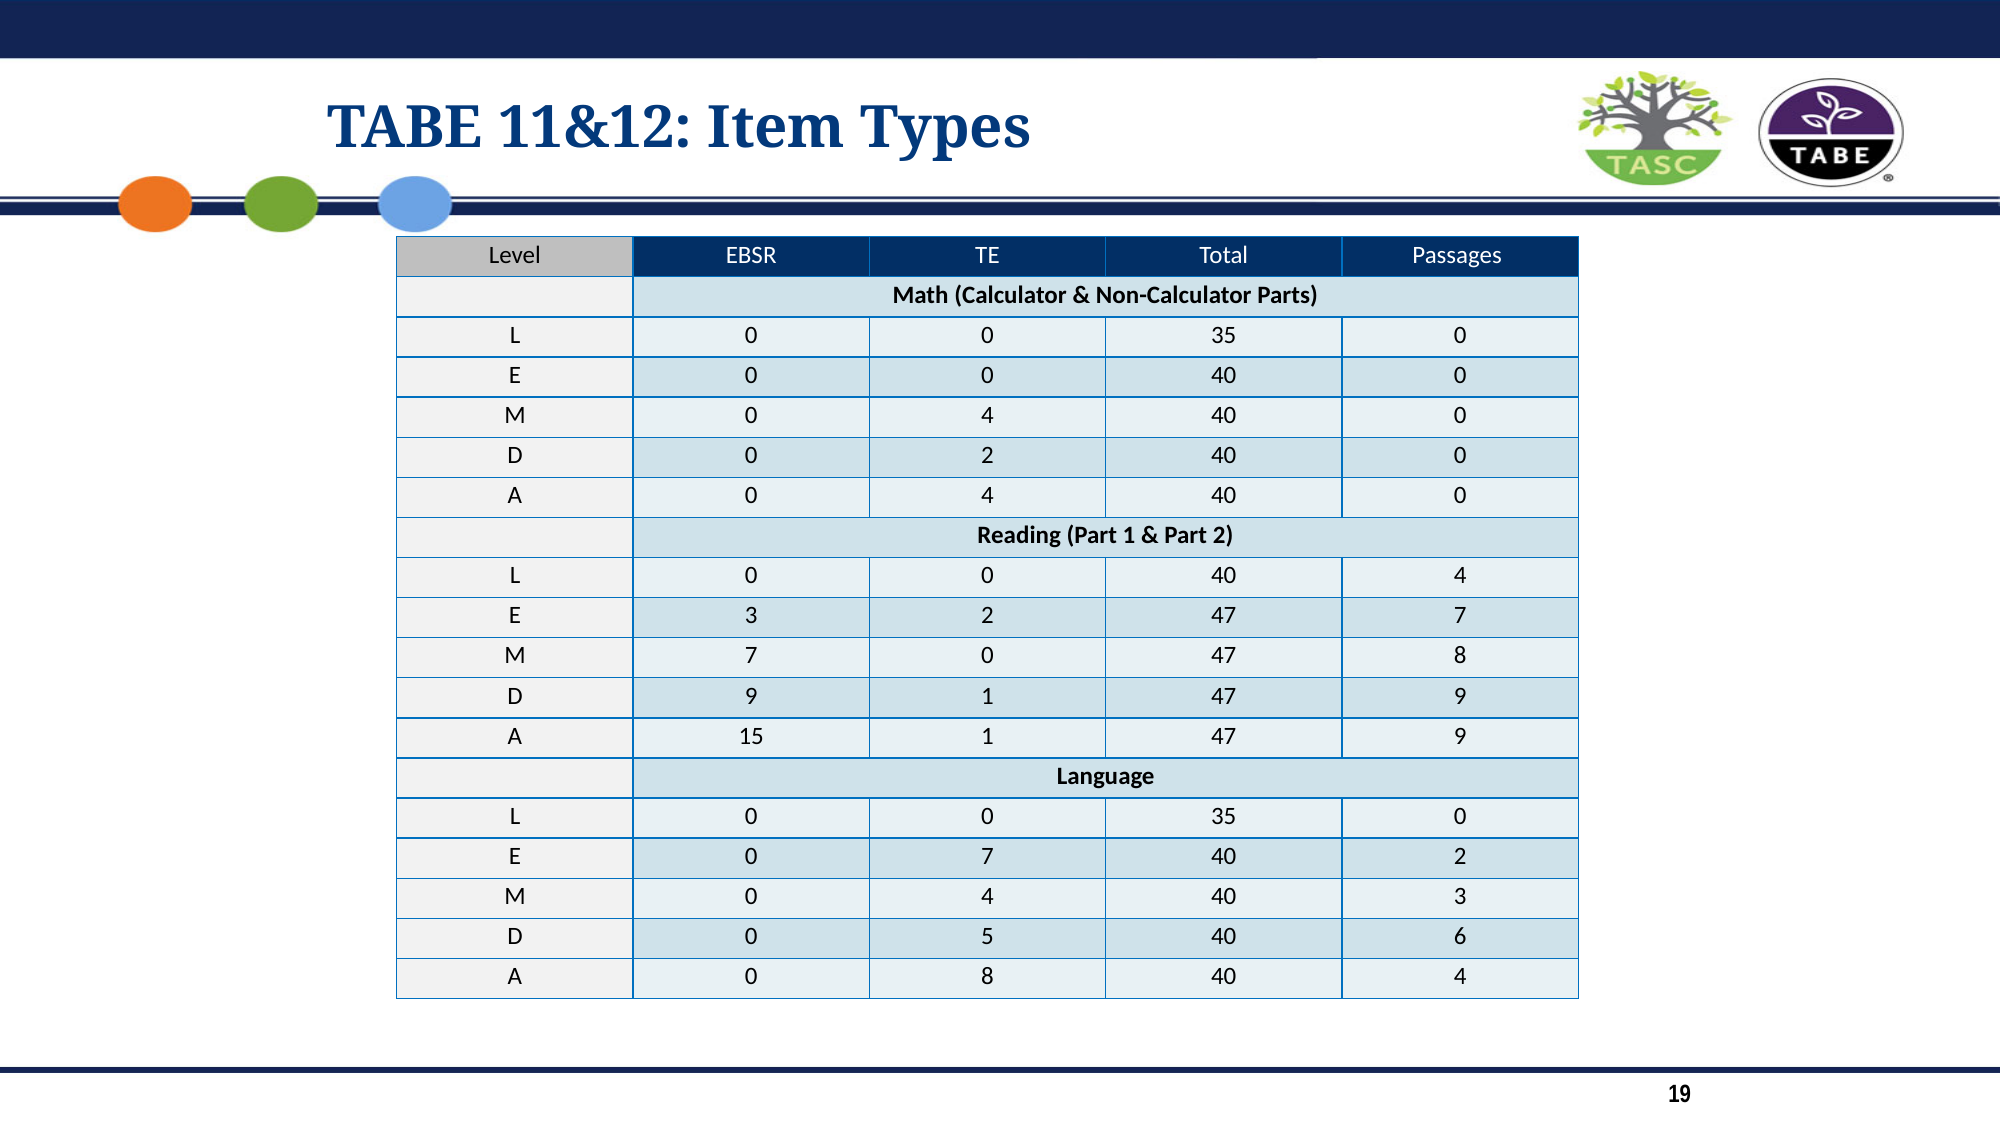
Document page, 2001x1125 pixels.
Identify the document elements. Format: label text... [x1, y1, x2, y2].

table_cell 0 [1343, 478, 1578, 517]
table_cell 4 [870, 478, 1105, 517]
table_cell 47 [1106, 678, 1341, 717]
table_cell 7 [870, 839, 1105, 878]
table_cell 40 [1106, 438, 1341, 477]
table_cell 0 [1343, 318, 1578, 356]
picture [0, 0, 2000, 1125]
table_cell M [397, 398, 632, 437]
table_cell 47 [1106, 719, 1341, 757]
table_cell 6 [1343, 919, 1578, 958]
table_cell 1 [870, 719, 1105, 757]
title TABE 11&12: Item Types [312, 62, 1146, 187]
table_cell 0 [634, 398, 869, 437]
table_cell 0 [634, 799, 869, 837]
table_cell 0 [1343, 438, 1578, 477]
table_cell Math (Calculator & Non-Calculator Parts) [634, 277, 1578, 316]
table_cell 0 [870, 318, 1105, 356]
table_cell 0 [870, 799, 1105, 837]
table_cell 0 [634, 839, 869, 878]
table_cell 40 [1106, 358, 1341, 396]
table_cell 2 [1343, 839, 1578, 878]
table_cell 0 [634, 318, 869, 356]
text_box 19 [1625, 1069, 1734, 1114]
table_cell 8 [1343, 638, 1578, 677]
table_cell 4 [870, 398, 1105, 437]
table_cell 3 [634, 598, 869, 637]
table_cell [397, 277, 632, 316]
table_cell A [397, 719, 632, 757]
table_cell 0 [1343, 358, 1578, 396]
table_cell 0 [634, 438, 869, 477]
table_cell 0 [1343, 799, 1578, 837]
table_cell 7 [634, 638, 869, 677]
table_cell 0 [870, 558, 1105, 597]
table_cell 9 [1343, 678, 1578, 717]
text_box [1370, 228, 1584, 289]
table_cell 4 [1343, 959, 1578, 998]
table_cell L [397, 318, 632, 356]
table_cell E [397, 839, 632, 878]
table_cell 40 [1106, 839, 1341, 878]
table_cell 2 [870, 598, 1105, 637]
table_cell 40 [1106, 398, 1341, 437]
table_cell 0 [634, 959, 869, 998]
table_header Passages [1343, 237, 1578, 276]
table_cell 7 [1343, 598, 1578, 637]
table_cell 40 [1106, 879, 1341, 918]
table_cell 4 [870, 879, 1105, 918]
table_cell E [397, 358, 632, 396]
table_cell D [397, 438, 632, 477]
table_header EBSR [634, 237, 869, 276]
table_cell [397, 759, 632, 797]
table_cell 0 [634, 919, 869, 958]
table_cell M [397, 638, 632, 677]
table_cell 5 [870, 919, 1105, 958]
table_cell 0 [1343, 398, 1578, 437]
table_cell 15 [634, 719, 869, 757]
table_cell 2 [870, 438, 1105, 477]
table_cell 40 [1106, 558, 1341, 597]
table_cell Reading (Part 1 & Part 2) [634, 518, 1578, 557]
table_cell 0 [634, 358, 869, 396]
table_cell 3 [1343, 879, 1578, 918]
table_cell 35 [1106, 318, 1341, 356]
table_cell L [397, 799, 632, 837]
table_cell L [397, 558, 632, 597]
table_cell A [397, 959, 632, 998]
table_cell [397, 518, 632, 557]
table_header TE [870, 237, 1105, 276]
table_cell 47 [1106, 598, 1341, 637]
table_cell 8 [870, 959, 1105, 998]
table_cell 47 [1106, 638, 1341, 677]
table_cell 40 [1106, 478, 1341, 517]
table_cell 0 [634, 879, 869, 918]
table_header Level [397, 237, 632, 276]
table_cell D [397, 678, 632, 717]
table_cell 4 [1343, 558, 1578, 597]
table_cell 9 [1343, 719, 1578, 757]
table_cell 1 [870, 678, 1105, 717]
table_cell A [397, 478, 632, 517]
table_cell 35 [1106, 799, 1341, 837]
table_cell M [397, 879, 632, 918]
table_cell D [397, 919, 632, 958]
table_cell 0 [634, 478, 869, 517]
table_cell 9 [634, 678, 869, 717]
table_cell 0 [634, 558, 869, 597]
table_cell 40 [1106, 919, 1341, 958]
table_cell 0 [870, 638, 1105, 677]
table_cell E [397, 598, 632, 637]
table_cell Language [634, 759, 1578, 797]
table_cell 0 [870, 358, 1105, 396]
table_cell 40 [1106, 959, 1341, 998]
table_header Total [1106, 237, 1341, 276]
